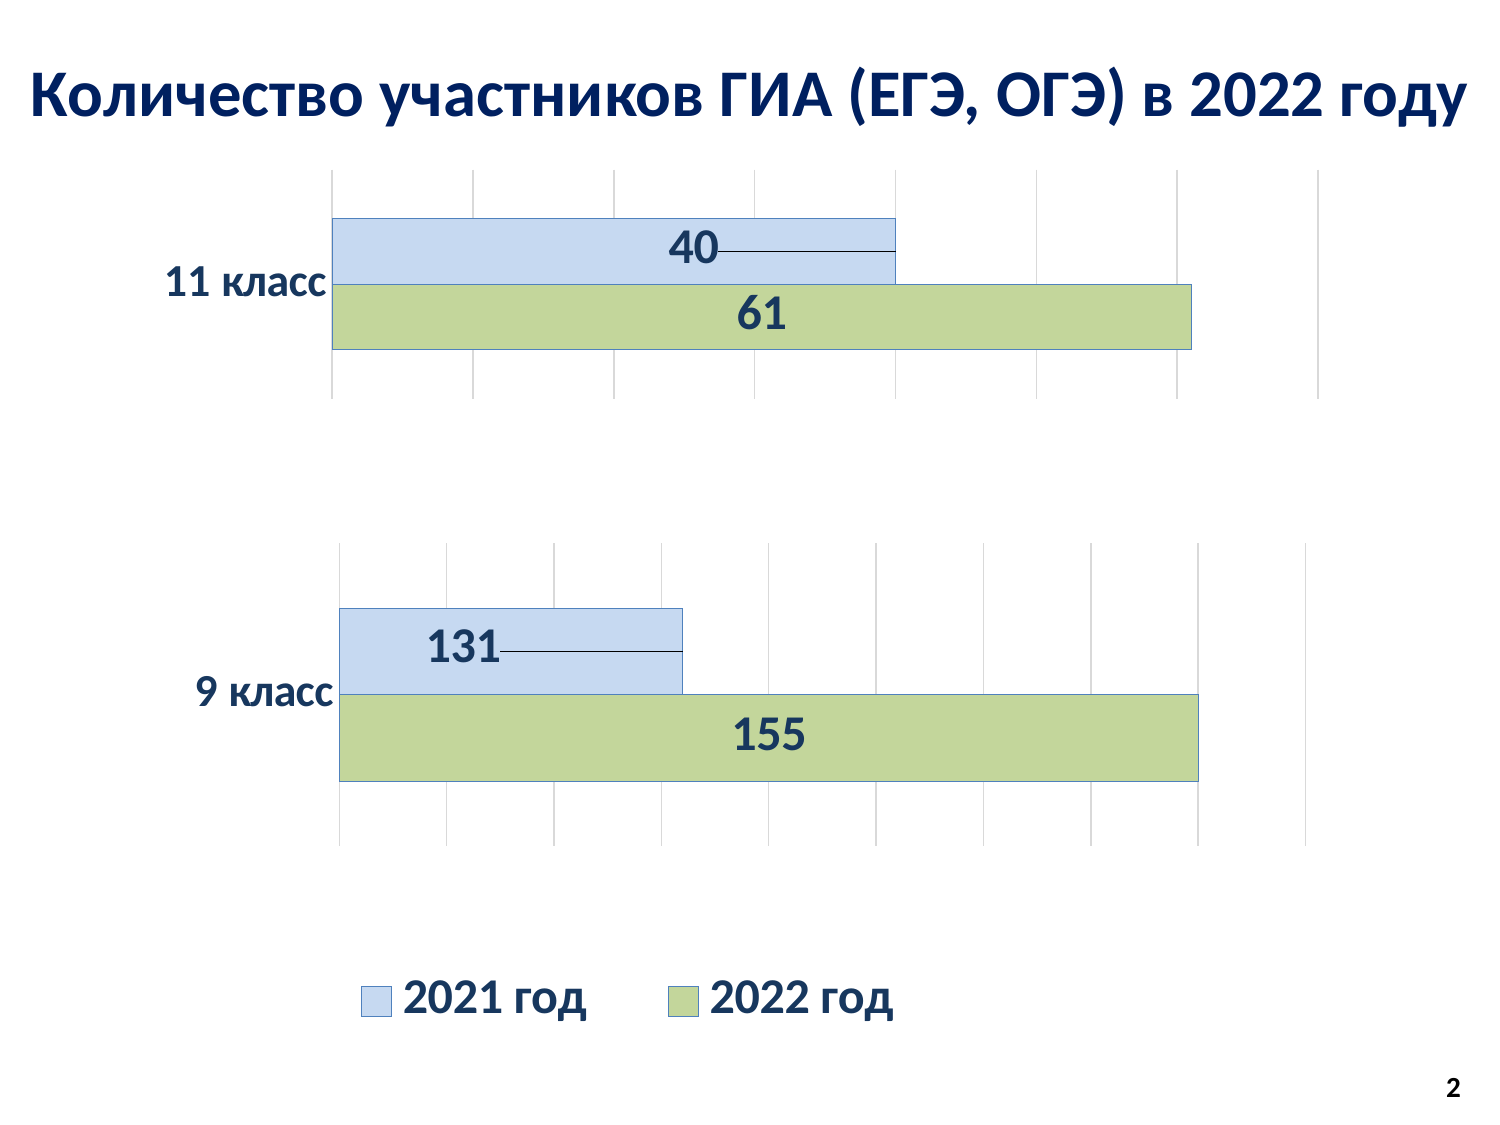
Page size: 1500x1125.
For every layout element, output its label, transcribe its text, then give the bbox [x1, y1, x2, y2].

chart [159, 160, 1355, 445]
chart [0, 526, 1347, 1061]
title Количество участников ГИА (ЕГЭ, ОГЭ) в 2022 году [0, 19, 1500, 161]
text_box 2 [1431, 1060, 1479, 1121]
